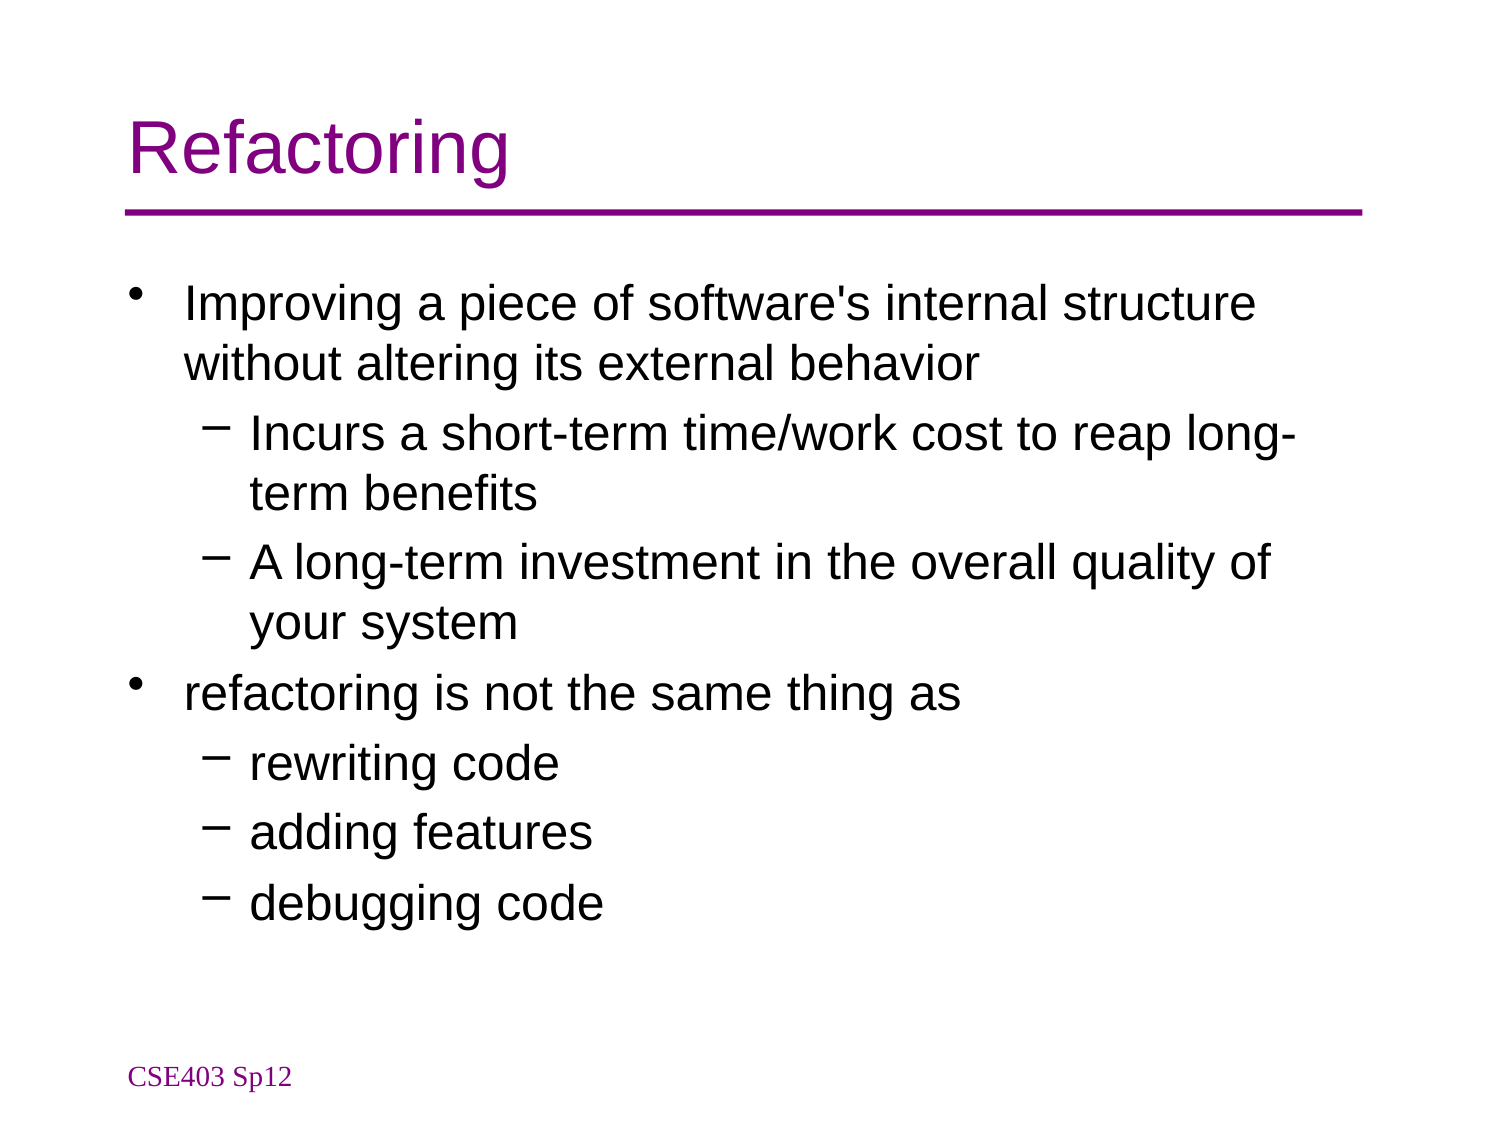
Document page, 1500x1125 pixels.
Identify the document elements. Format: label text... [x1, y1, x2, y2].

slide_number CSE403 Sp12 [112, 1049, 426, 1125]
list Improving a piece of software's internal structure without altering its external behavior Incurs a short-term time/work cost to reap long-term benefits A long-term investment in the overall quality of your system refactoring is not the same thing as rewriting code adding features debugging code [112, 262, 1388, 1001]
title Refactoring [112, 49, 1388, 238]
